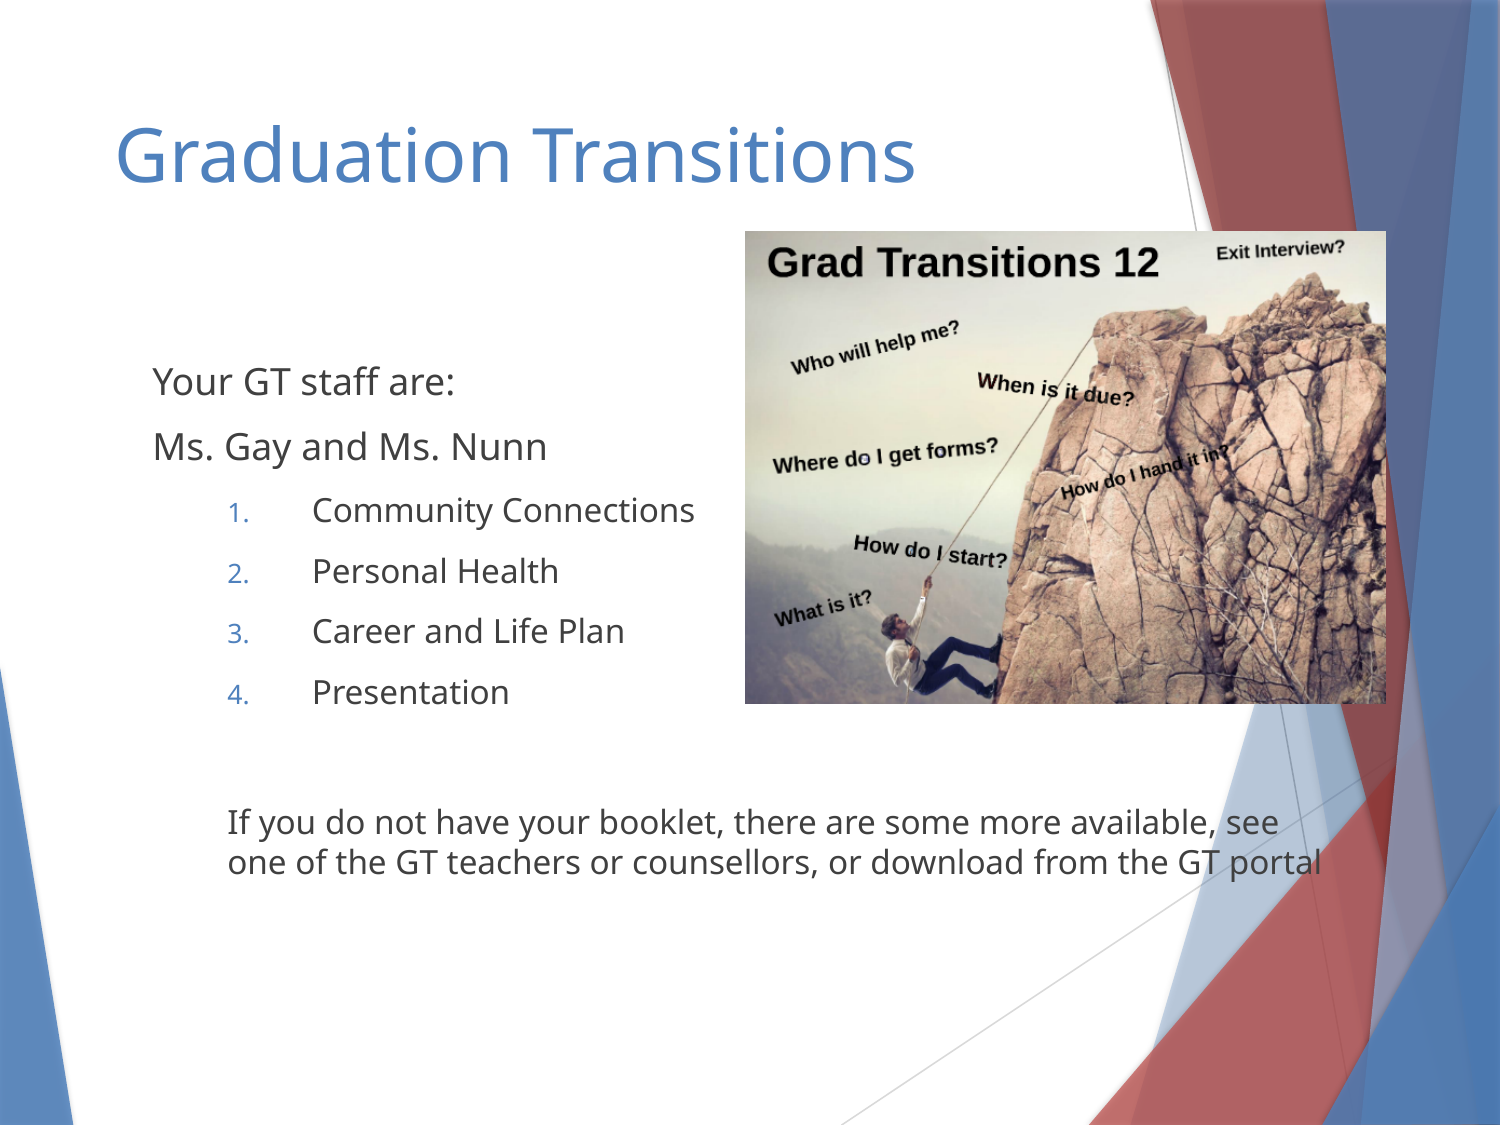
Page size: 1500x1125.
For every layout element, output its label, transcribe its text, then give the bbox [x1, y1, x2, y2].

title Graduation Transitions [99, 99, 1142, 317]
list Your GT staff are: Ms. Gay and Ms. Nunn Community Connections Personal Health Career and Life Plan Presentation If you do not have your booklet, there are some more available, see one of the GT teachers or counsellors, or download from the GT portal [137, 350, 1353, 988]
picture [744, 231, 1386, 705]
